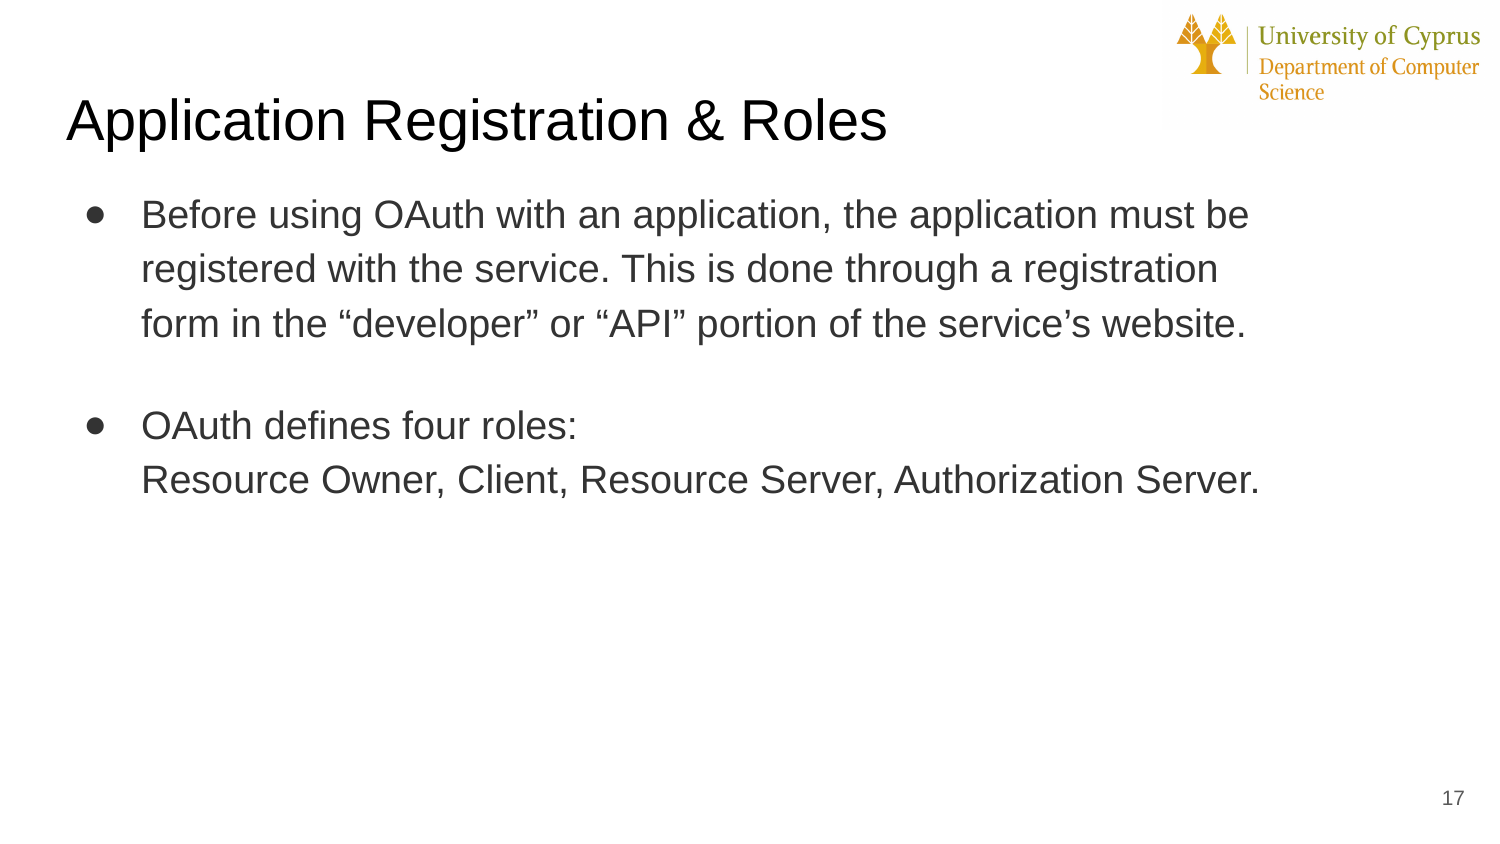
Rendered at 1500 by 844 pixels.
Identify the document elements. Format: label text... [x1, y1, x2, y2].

title Application Registration & Roles [51, 67, 1449, 166]
slide_number 17 [1389, 764, 1480, 830]
picture [1162, 0, 1500, 130]
list Before using OAuth with an application, the application must be registered with the service. This is done through a registration form in the “developer” or “API” portion of the service’s website. OAuth defines four roles: Resource Owner, Client, Resource Server, Authorization Server. [51, 166, 1484, 636]
